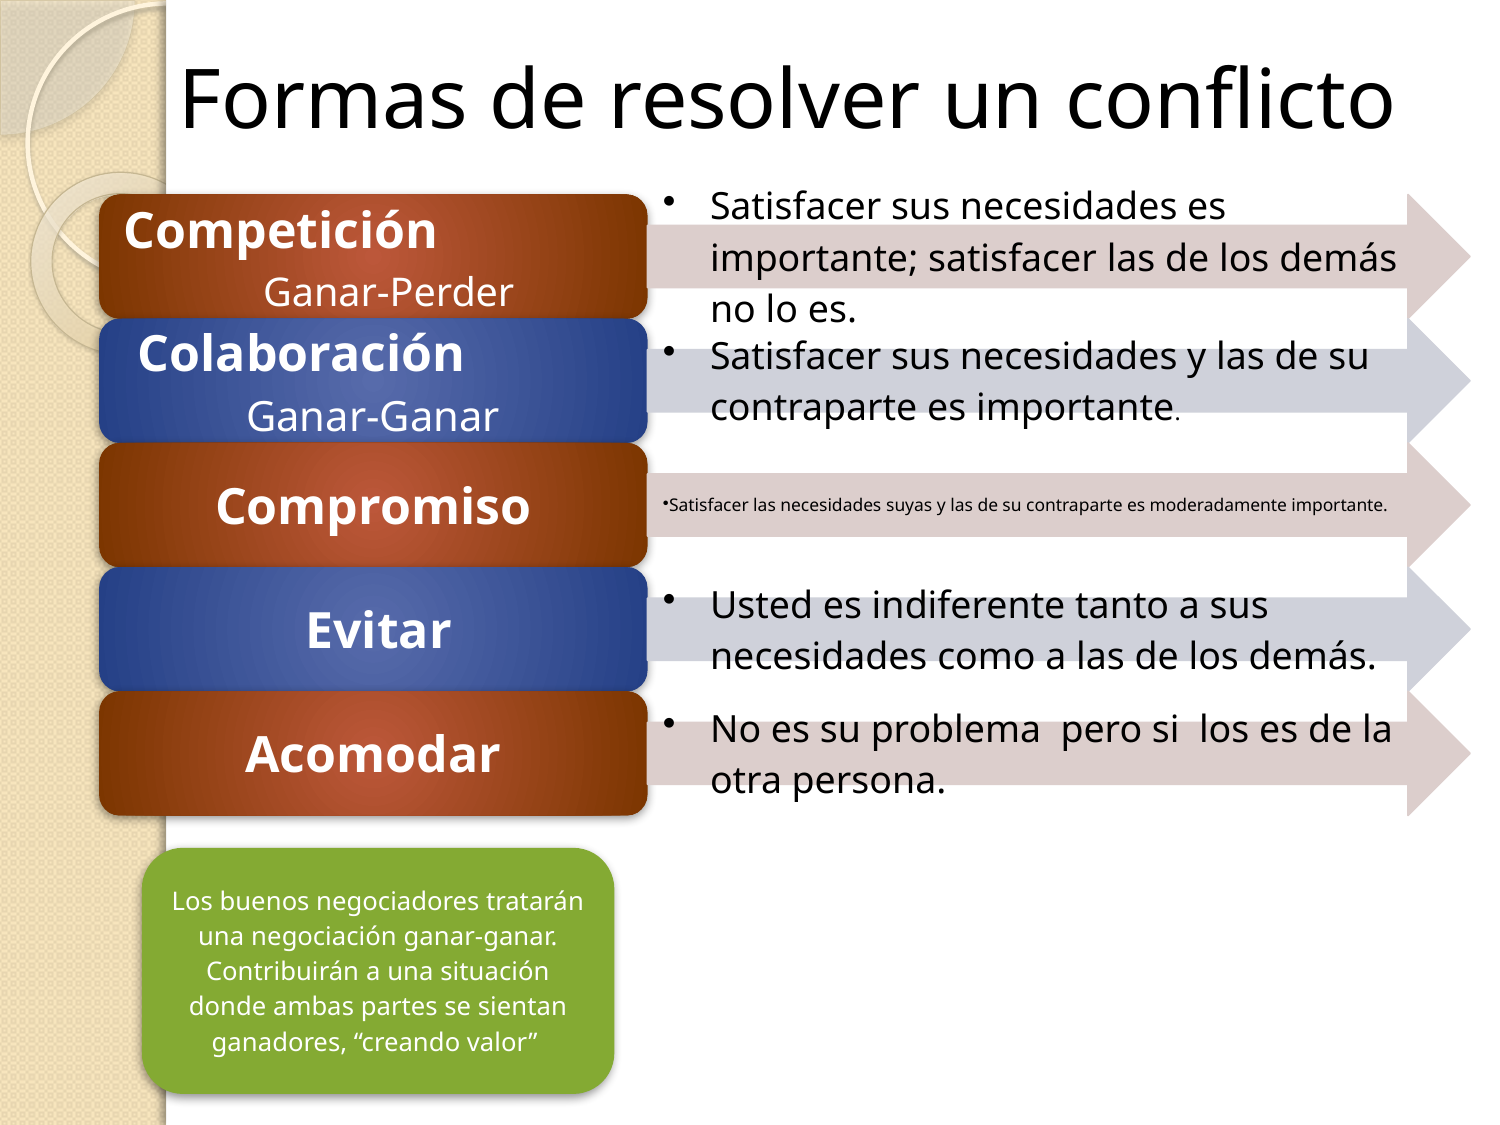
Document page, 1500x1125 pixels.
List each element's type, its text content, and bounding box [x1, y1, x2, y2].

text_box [141, 847, 1455, 1095]
title Formas de resolver un conflicto [164, 27, 1435, 164]
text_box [98, 194, 1471, 816]
